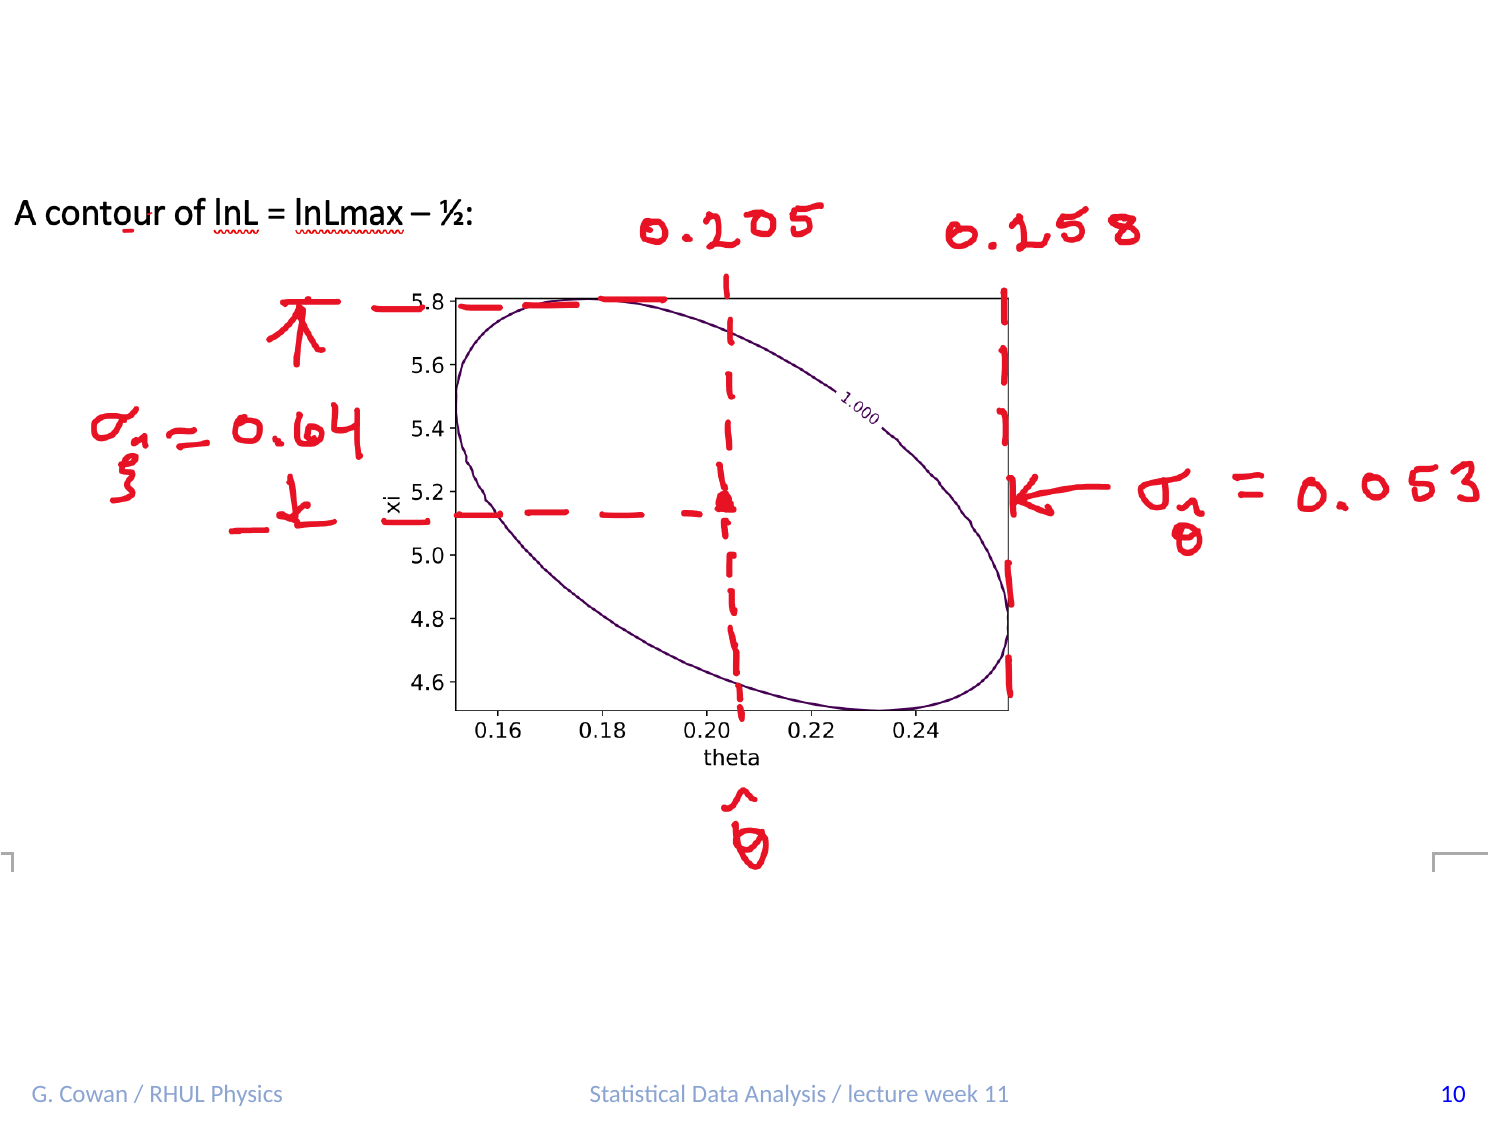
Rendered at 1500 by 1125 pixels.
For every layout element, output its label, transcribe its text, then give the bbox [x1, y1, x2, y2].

slide_number G. Cowan / RHUL Physics [16, 1062, 338, 1123]
footer Statistical Data Analysis / lecture week 11 [338, 1062, 1262, 1123]
picture [1, 178, 1500, 873]
slide_number 10 [1262, 1062, 1481, 1123]
